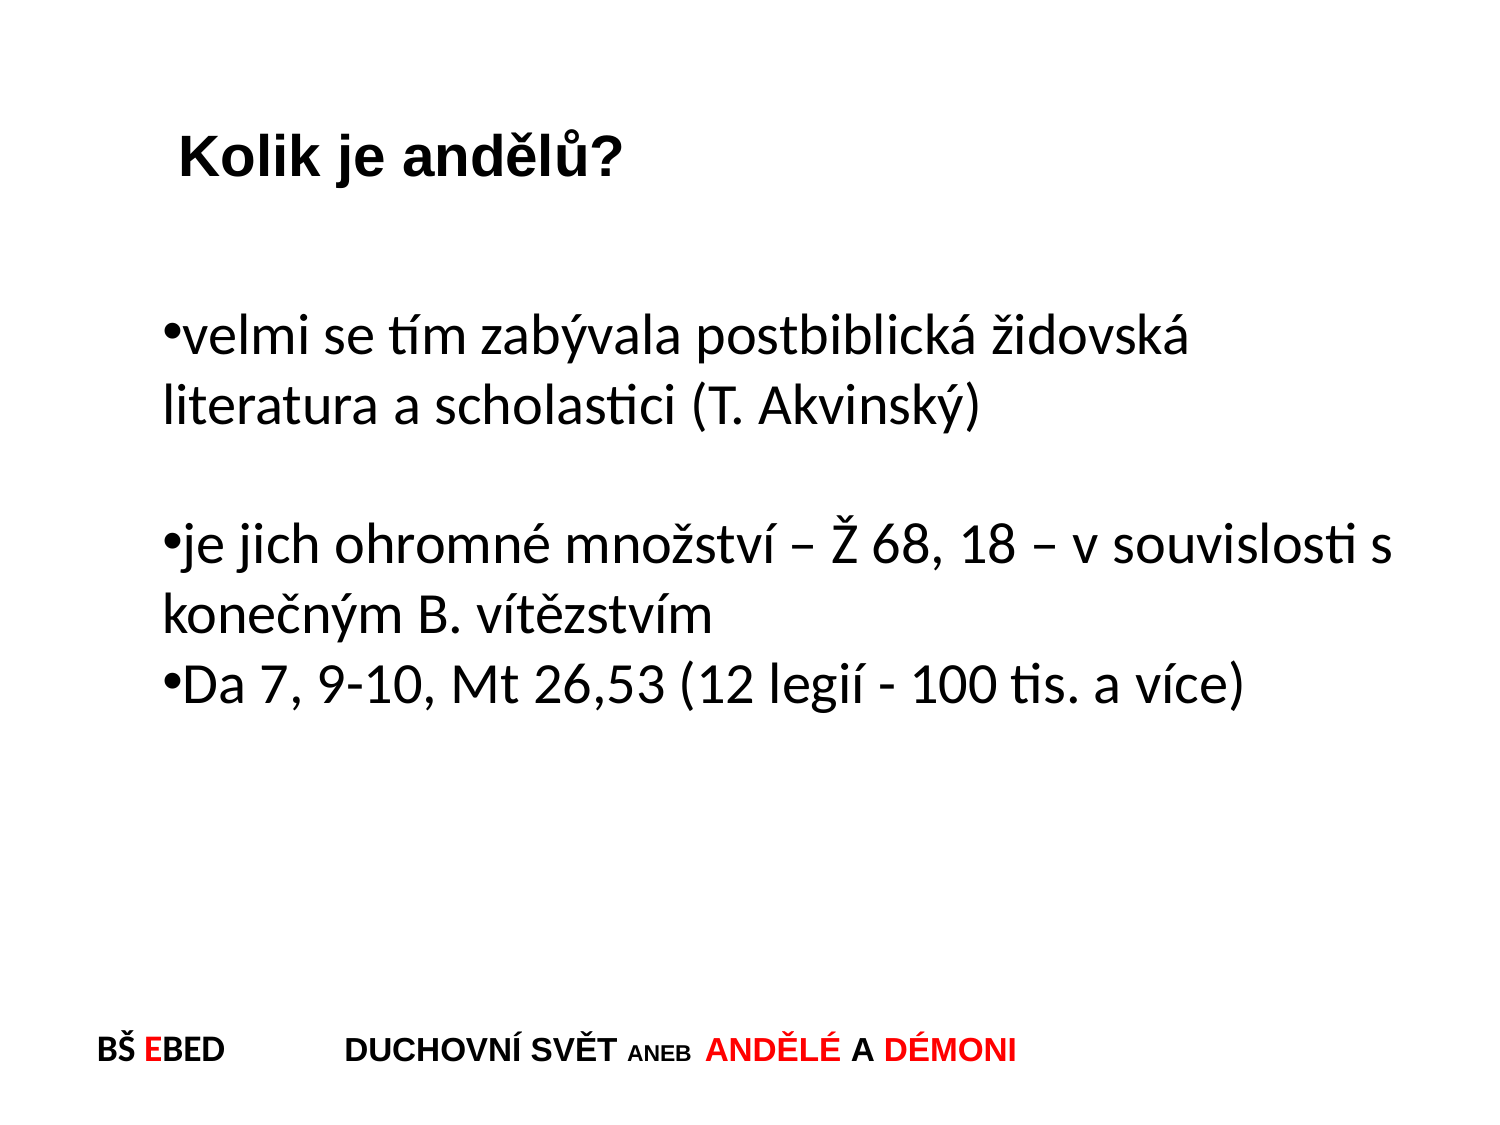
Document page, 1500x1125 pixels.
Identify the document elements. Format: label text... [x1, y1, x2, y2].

text_box Kolik je andělů? [164, 110, 1430, 196]
text_box BŠ EBED DUCHOVNÍ SVĚT ANEB ANDĚLÉ A DÉMONI [82, 994, 1454, 1077]
text_box velmi se tím zabývala postbiblická židovská literatura a scholastici (T. Akvinský) je jich ohromné množství – Ž 68, 18 – v souvislosti s konečným B. vítězstvím Da 7, 9-10, Mt 26,53 (12 legií - 100 tis. a více) [147, 288, 1431, 723]
